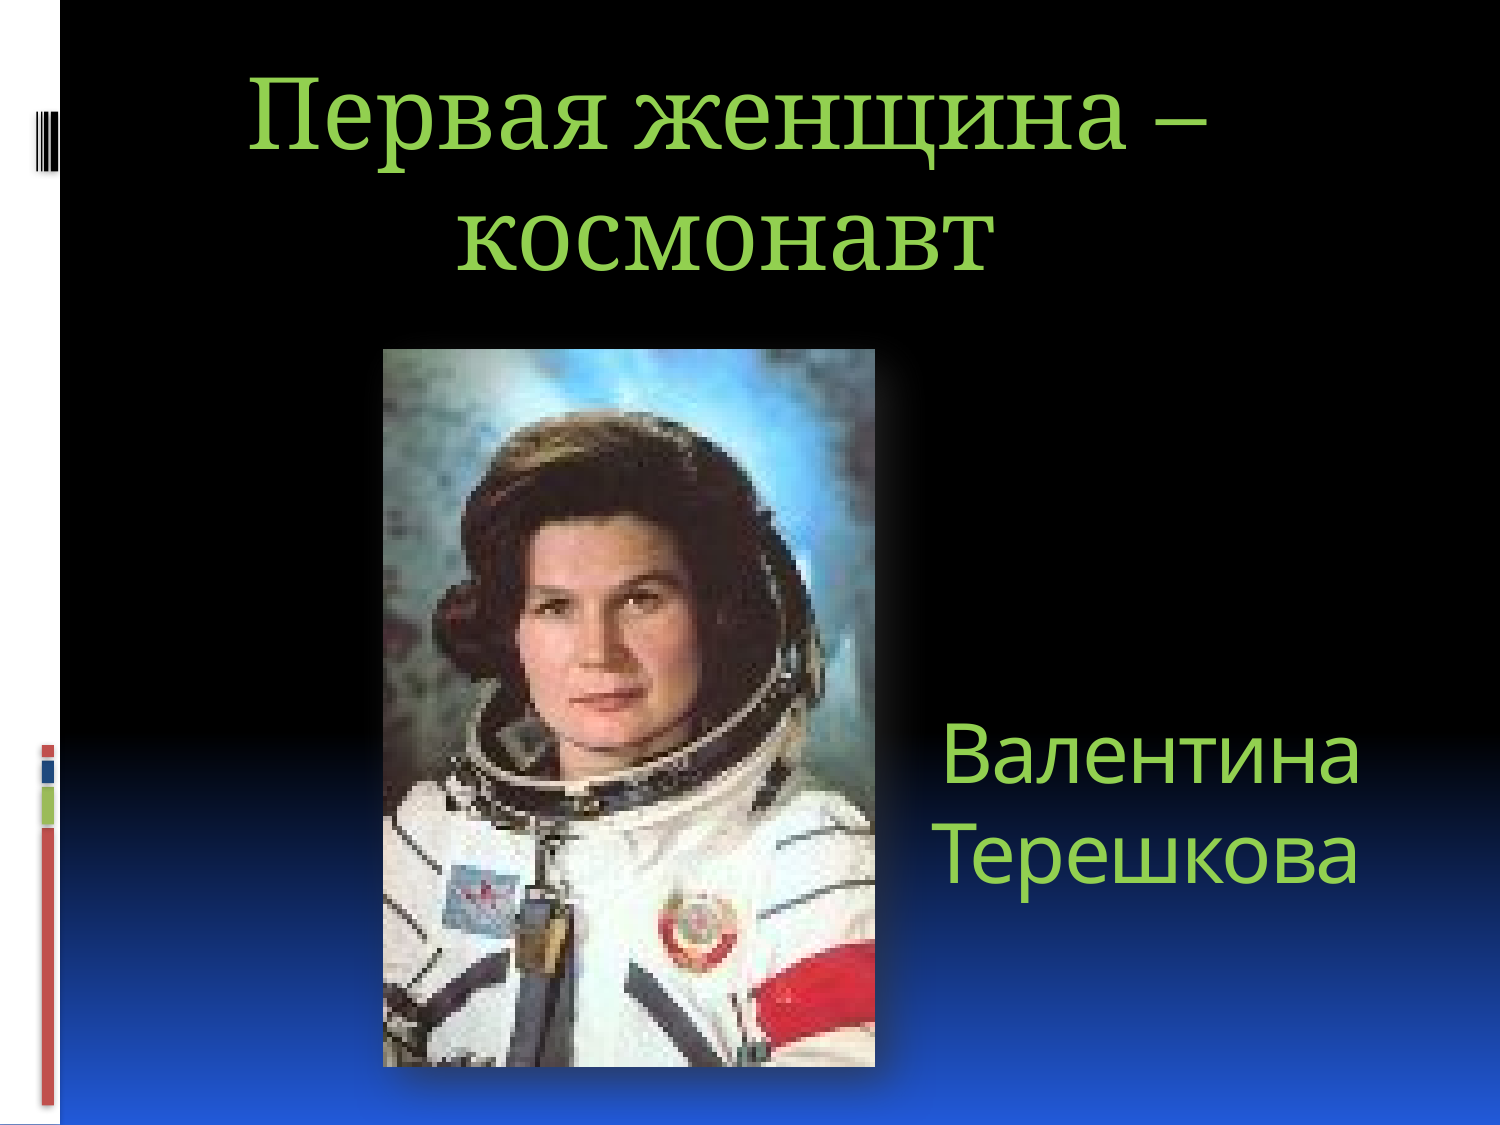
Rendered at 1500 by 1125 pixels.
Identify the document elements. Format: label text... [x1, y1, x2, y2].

title Валентина Терешкова [923, 692, 1378, 1056]
picture [383, 349, 876, 1068]
text_box Первая женщина – космонавт [218, 42, 1262, 298]
